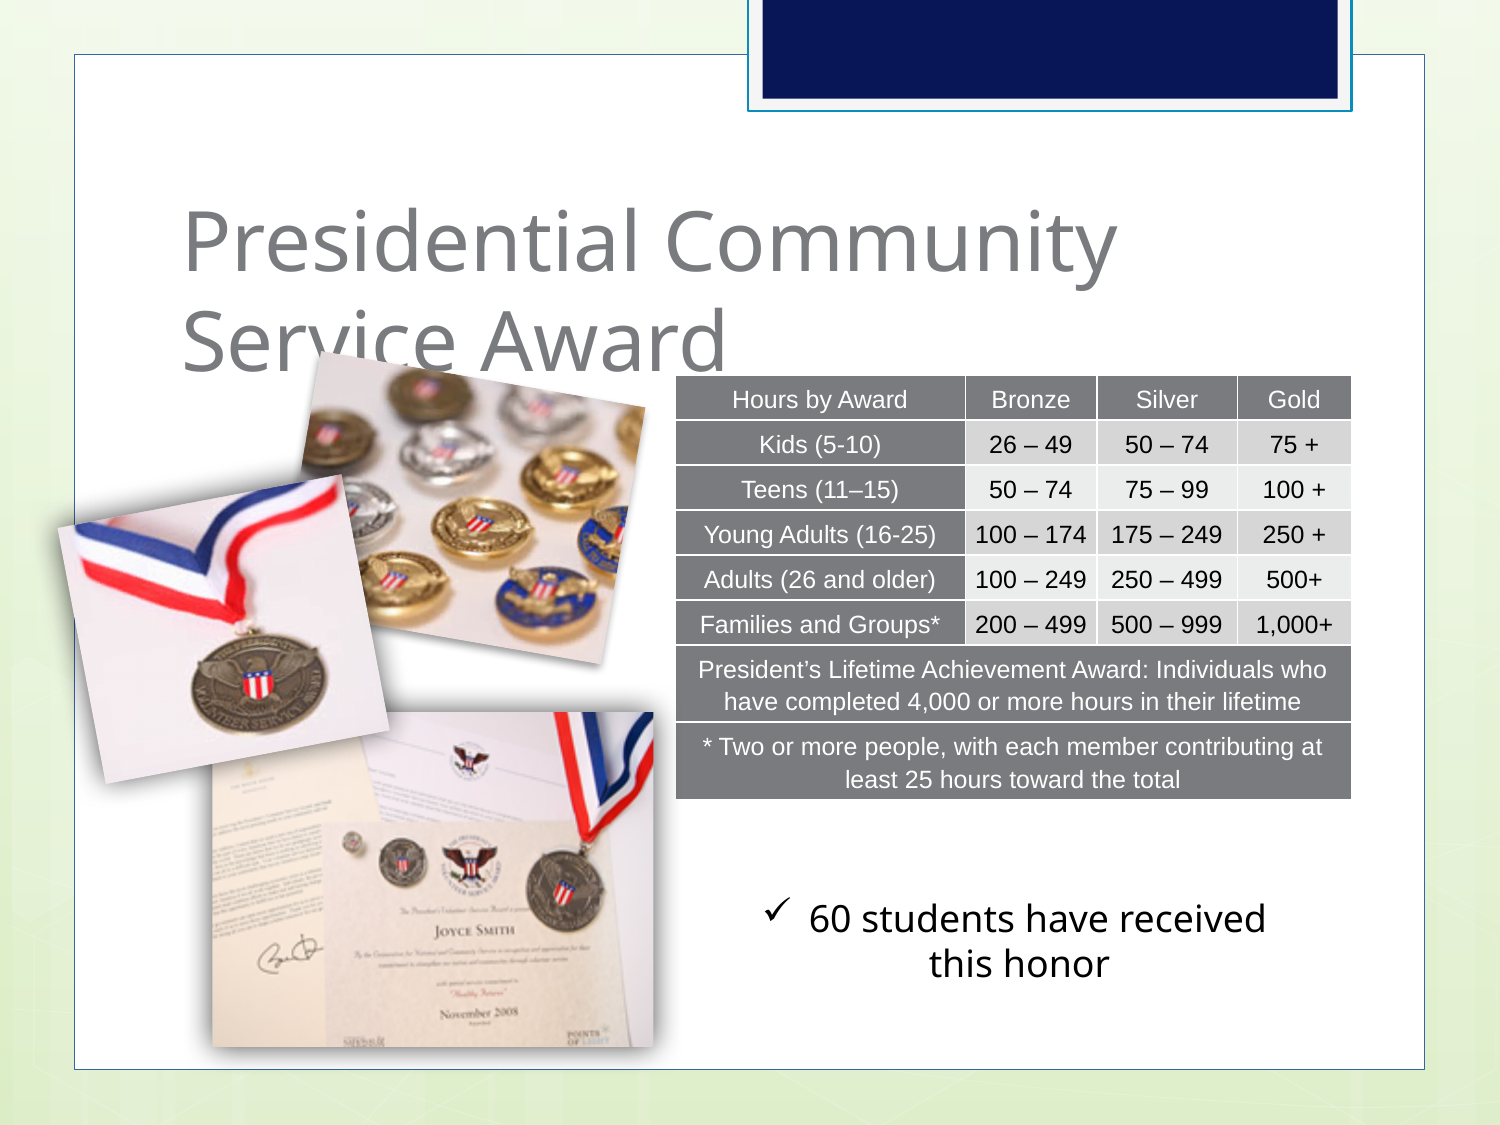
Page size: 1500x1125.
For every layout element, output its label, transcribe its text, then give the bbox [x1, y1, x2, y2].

table_cell Young Adults (16-25) [676, 511, 965, 554]
table_cell 75 + [1238, 421, 1351, 464]
table_cell President’s Lifetime Achievement Award: Individuals who have completed 4,000 or more hours in their lifetime [676, 646, 1351, 721]
table_cell 200 – 499 [966, 601, 1096, 644]
table_cell 100 + [1238, 466, 1351, 509]
table_cell Kids (5-10) [676, 421, 965, 464]
table_header Hours by Award [676, 376, 965, 419]
table_cell 100 – 249 [966, 556, 1096, 599]
table_cell 175 – 249 [1098, 511, 1237, 554]
table_cell 75 – 99 [1098, 466, 1237, 509]
table_header Gold [1238, 376, 1351, 419]
table_cell 100 – 174 [966, 511, 1096, 554]
table_cell 50 – 74 [966, 466, 1096, 509]
table_cell 250 + [1238, 511, 1351, 554]
table_header Silver [1098, 376, 1237, 419]
table_cell * Two or more people, with each member contributing at least 25 hours toward the total [676, 723, 1351, 799]
table_cell 1,000+ [1238, 601, 1351, 644]
table_cell Teens (11–15) [676, 466, 965, 509]
title Presidential Community Service Award [173, 38, 1327, 397]
table_header Bronze [966, 376, 1096, 419]
table_cell 250 – 499 [1098, 556, 1237, 599]
table_cell 500 – 999 [1098, 601, 1237, 644]
picture [57, 351, 654, 1048]
table_cell Families and Groups* [676, 601, 965, 644]
table_cell 500+ [1238, 556, 1351, 599]
table_cell 26 – 49 [966, 421, 1096, 464]
table_cell Adults (26 and older) [676, 556, 965, 599]
text_box 60 students have received this honor [687, 887, 1352, 993]
table_cell 50 – 74 [1098, 421, 1237, 464]
